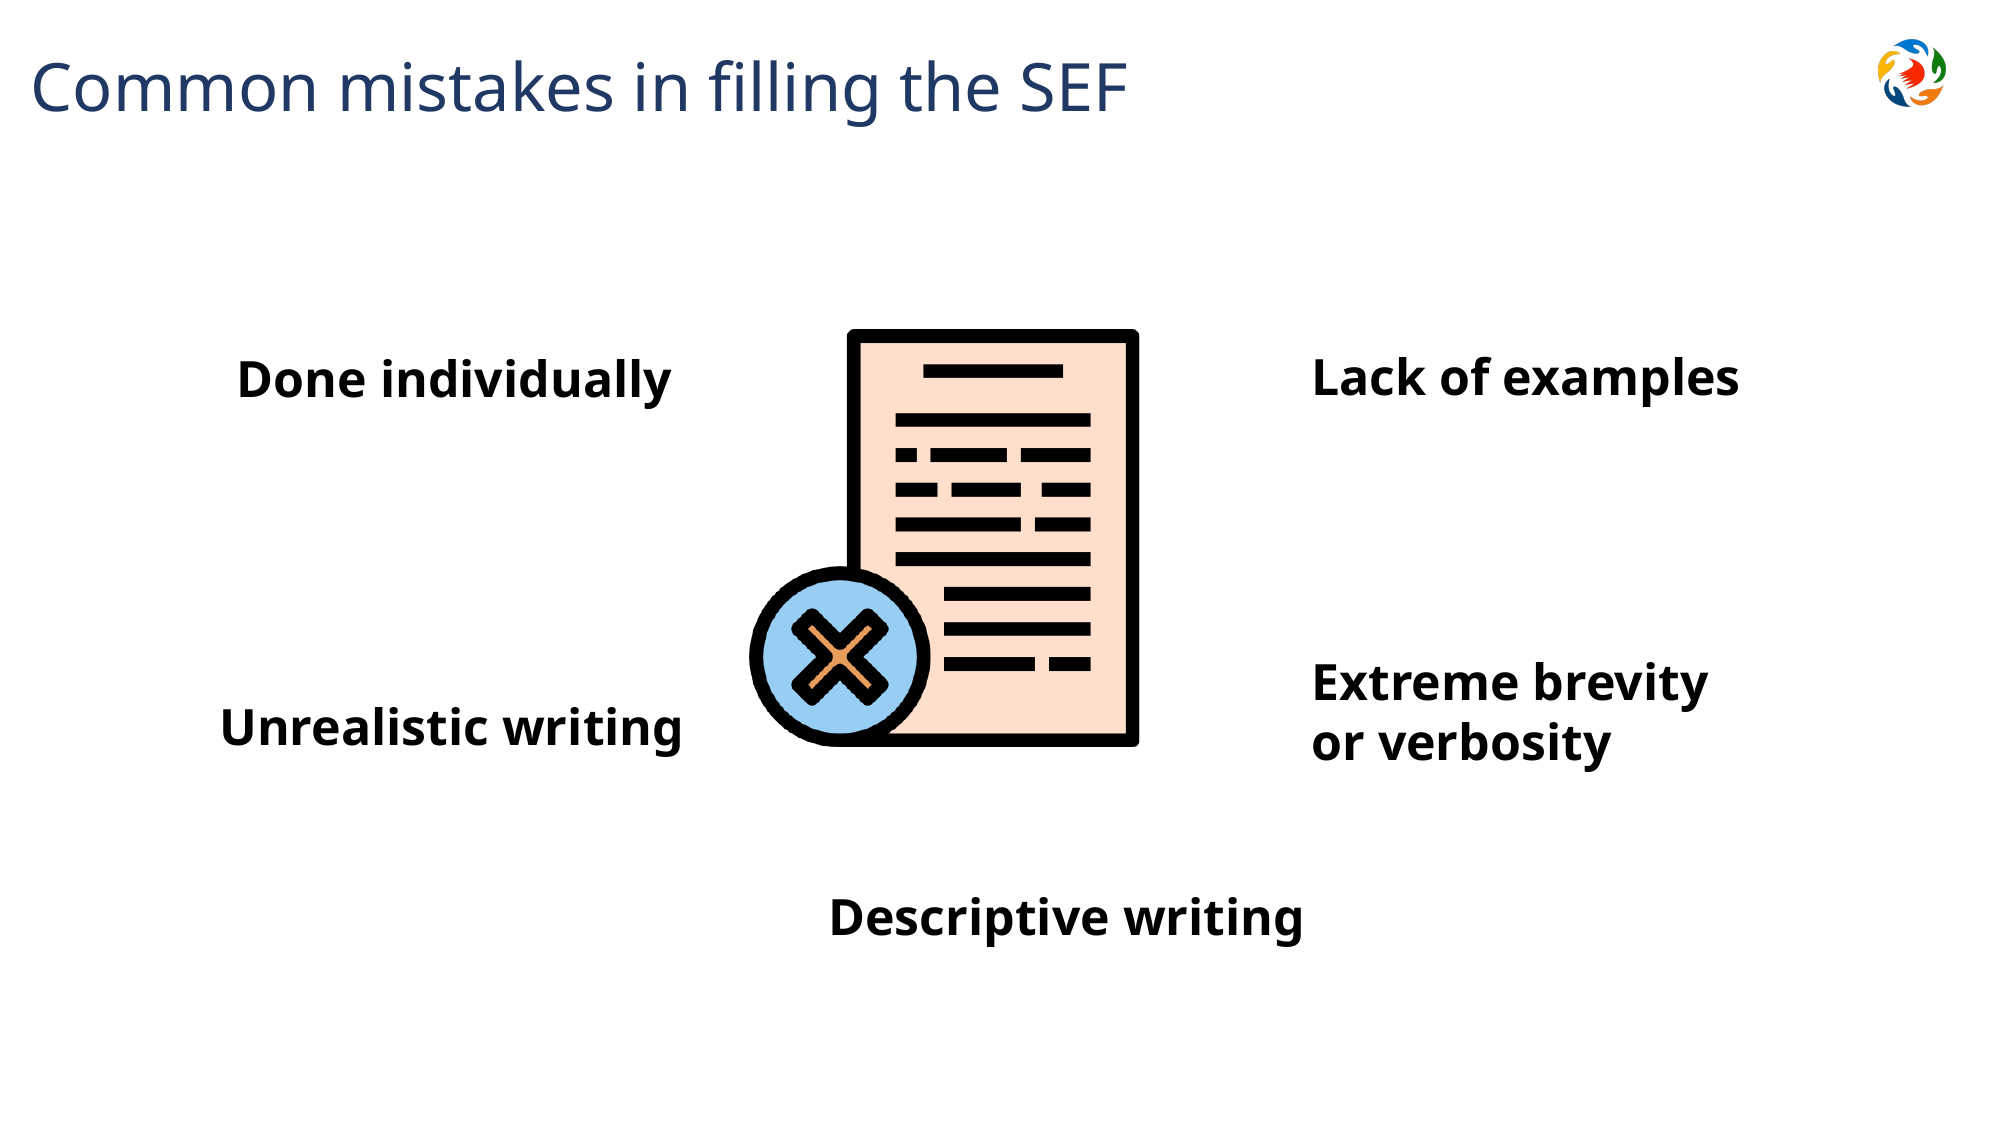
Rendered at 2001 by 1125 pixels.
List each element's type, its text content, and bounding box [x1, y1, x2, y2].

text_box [204, 329, 1778, 1015]
text_box Common mistakes in filling the SEF [16, 24, 1387, 132]
picture [1878, 39, 1946, 107]
